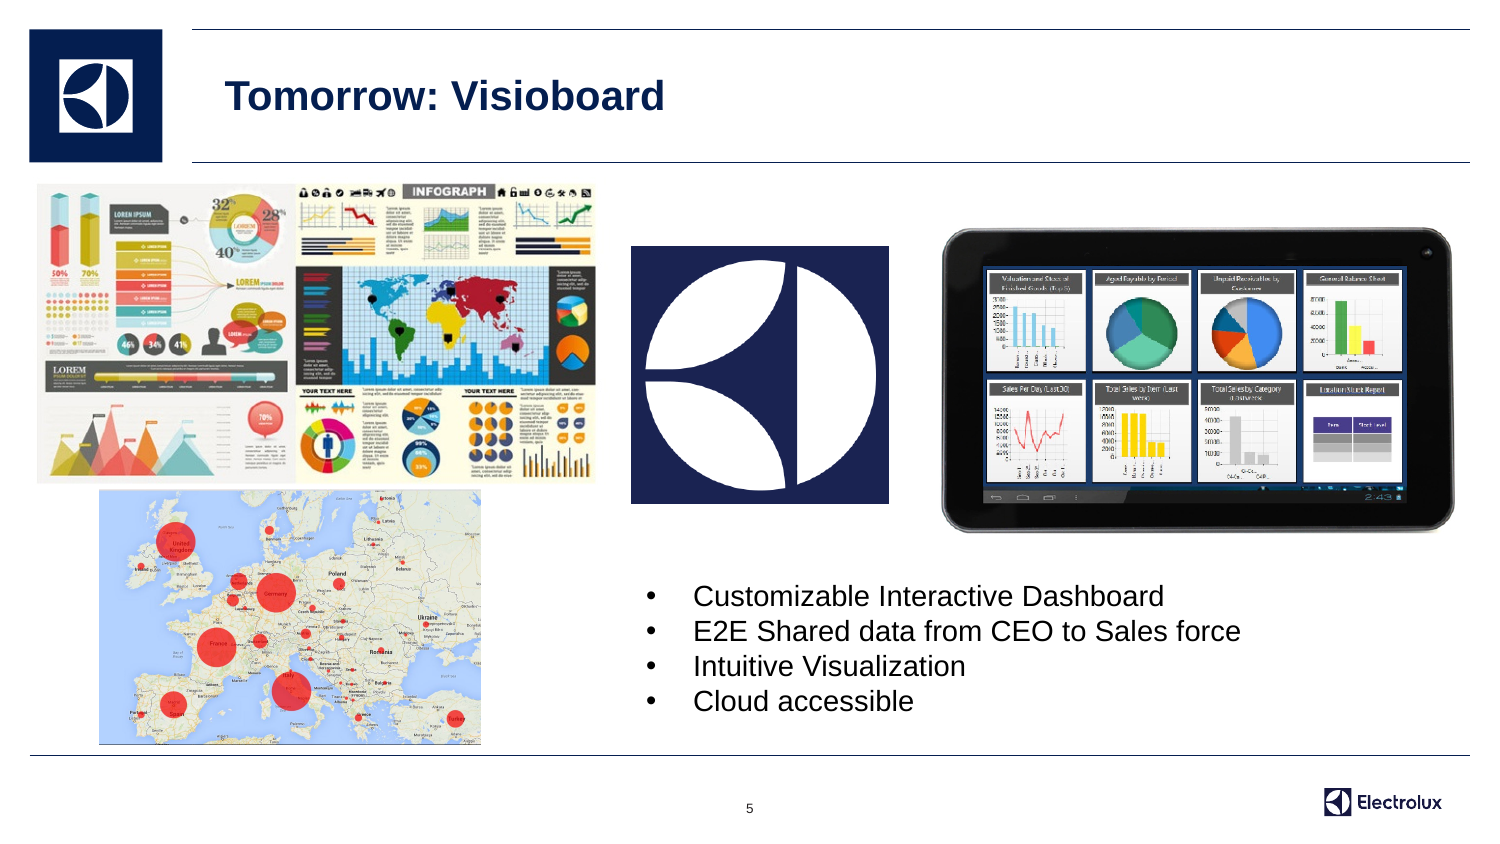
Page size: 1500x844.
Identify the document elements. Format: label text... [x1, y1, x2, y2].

text_box Customizable Interactive Dashboard E2E Shared data from CEO to Sales force Intuitive Visualization Cloud accessible [631, 570, 1364, 844]
picture [28, 169, 622, 485]
picture [98, 489, 482, 745]
title Tomorrow: Visioboard [165, 11, 1240, 171]
picture [921, 220, 1471, 547]
picture [631, 246, 889, 505]
